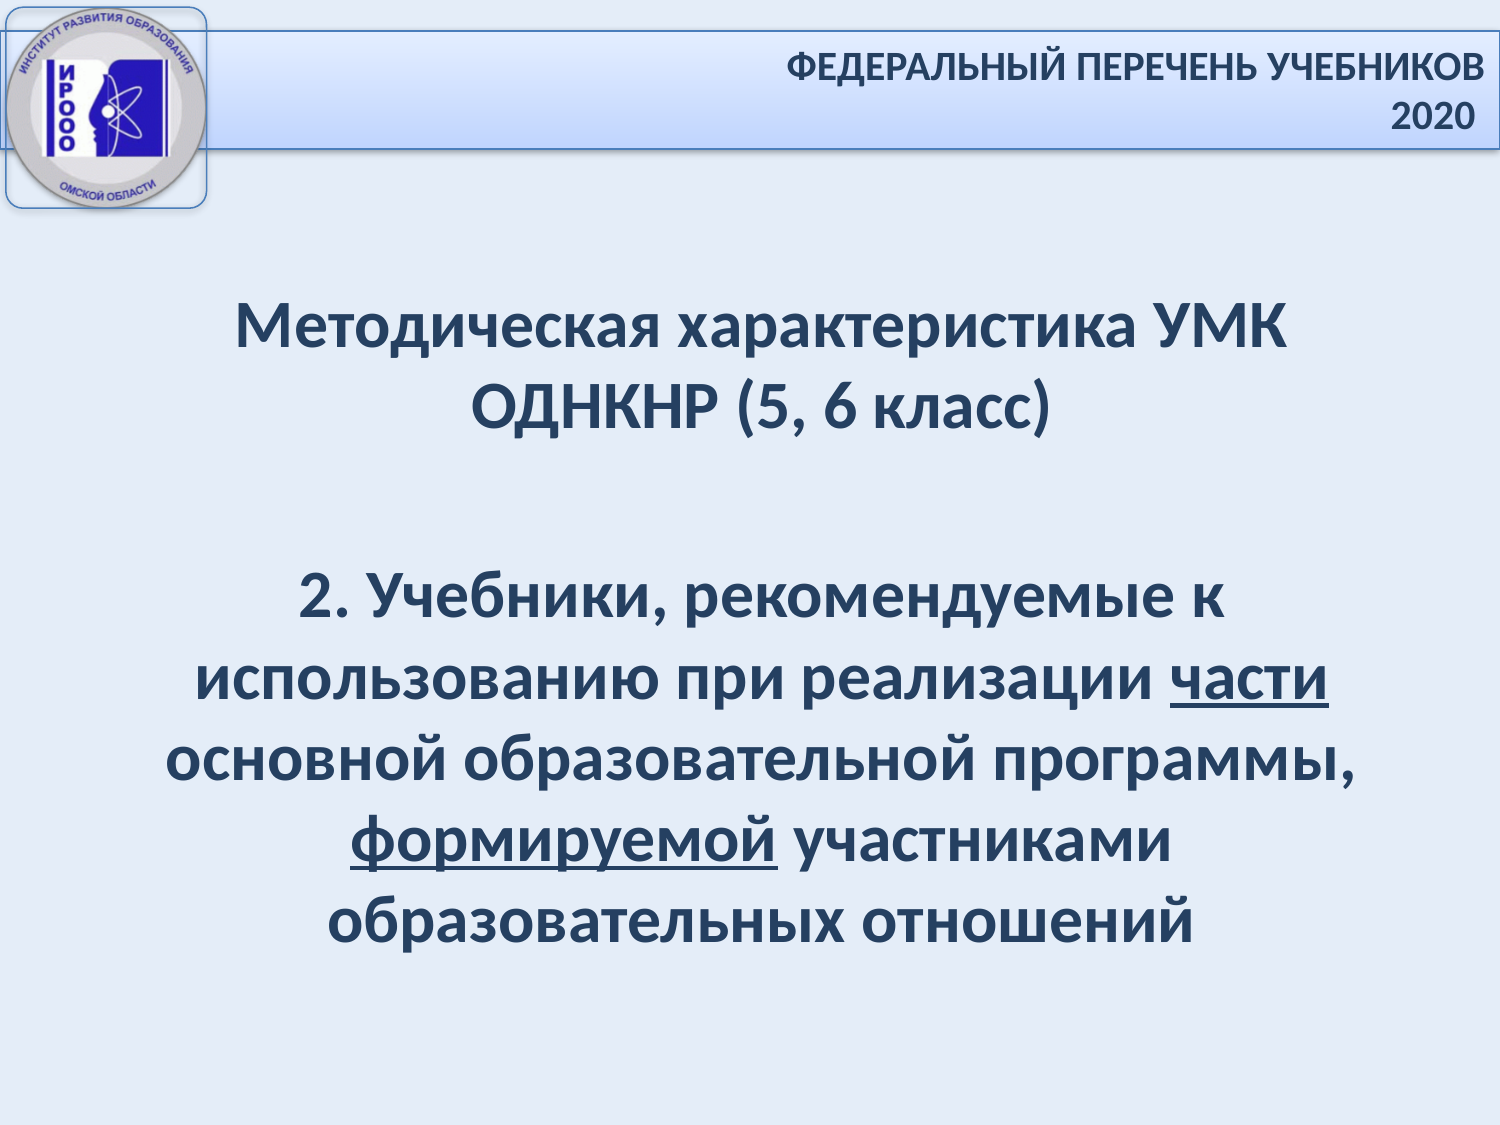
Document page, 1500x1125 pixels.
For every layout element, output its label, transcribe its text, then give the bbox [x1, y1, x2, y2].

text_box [0, 6, 1500, 209]
list Методическая характеристика УМК ОДНКНР (5, 6 класс) 2. Учебники, рекомендуемые к использованию при реализации части основной образовательной программы, формируемой участниками образовательных отношений [112, 267, 1412, 965]
